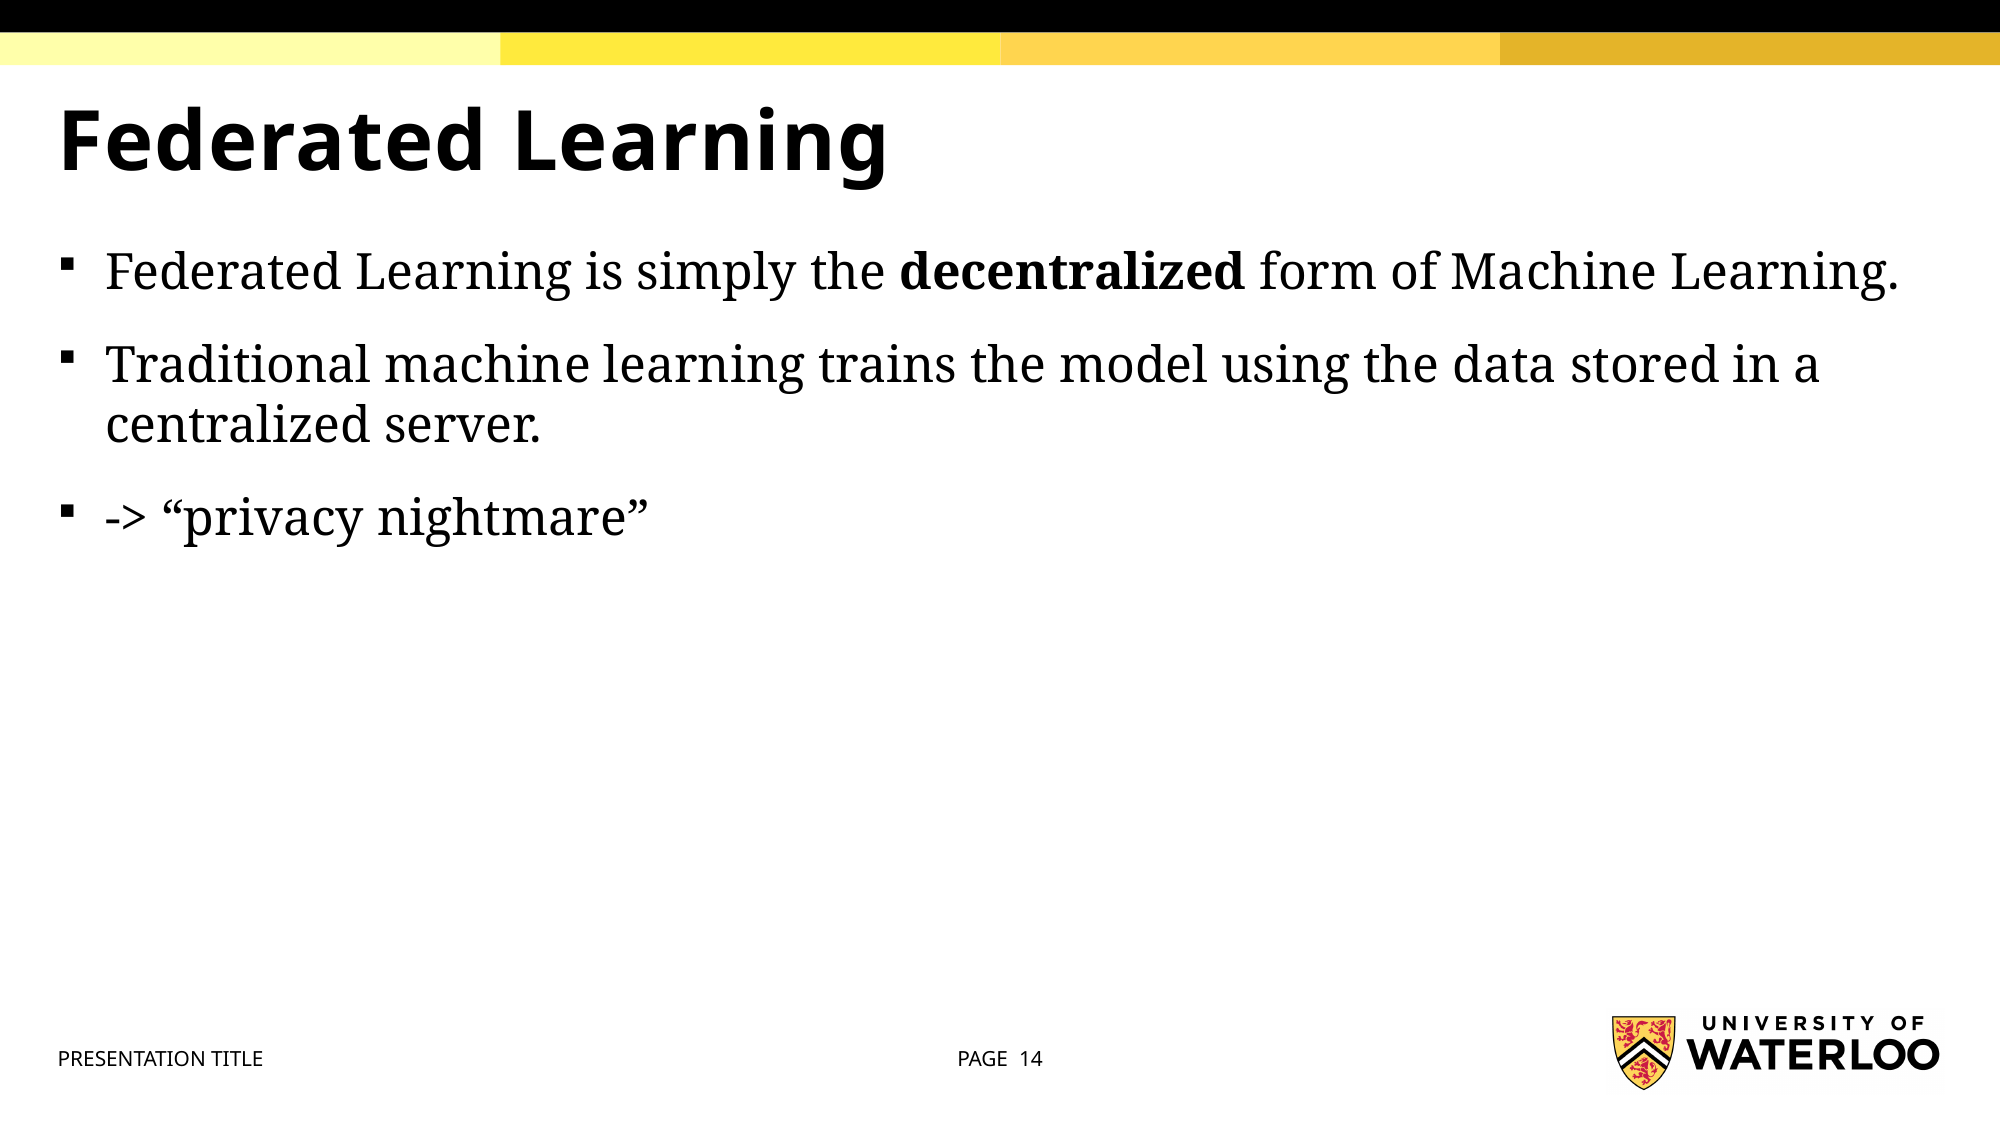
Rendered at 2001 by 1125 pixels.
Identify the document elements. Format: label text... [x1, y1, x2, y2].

title Federated Learning [42, 71, 1941, 219]
picture [1606, 1008, 1945, 1095]
list Federated Learning is simply the decentralized form of Machine Learning. Traditional machine learning trains the model using the data stored in a centralized server. -> “privacy nightmare” [42, 231, 1941, 986]
slide_number PAGE 14 [916, 1039, 1084, 1081]
footer PRESENTATION TITLE [42, 1039, 900, 1081]
